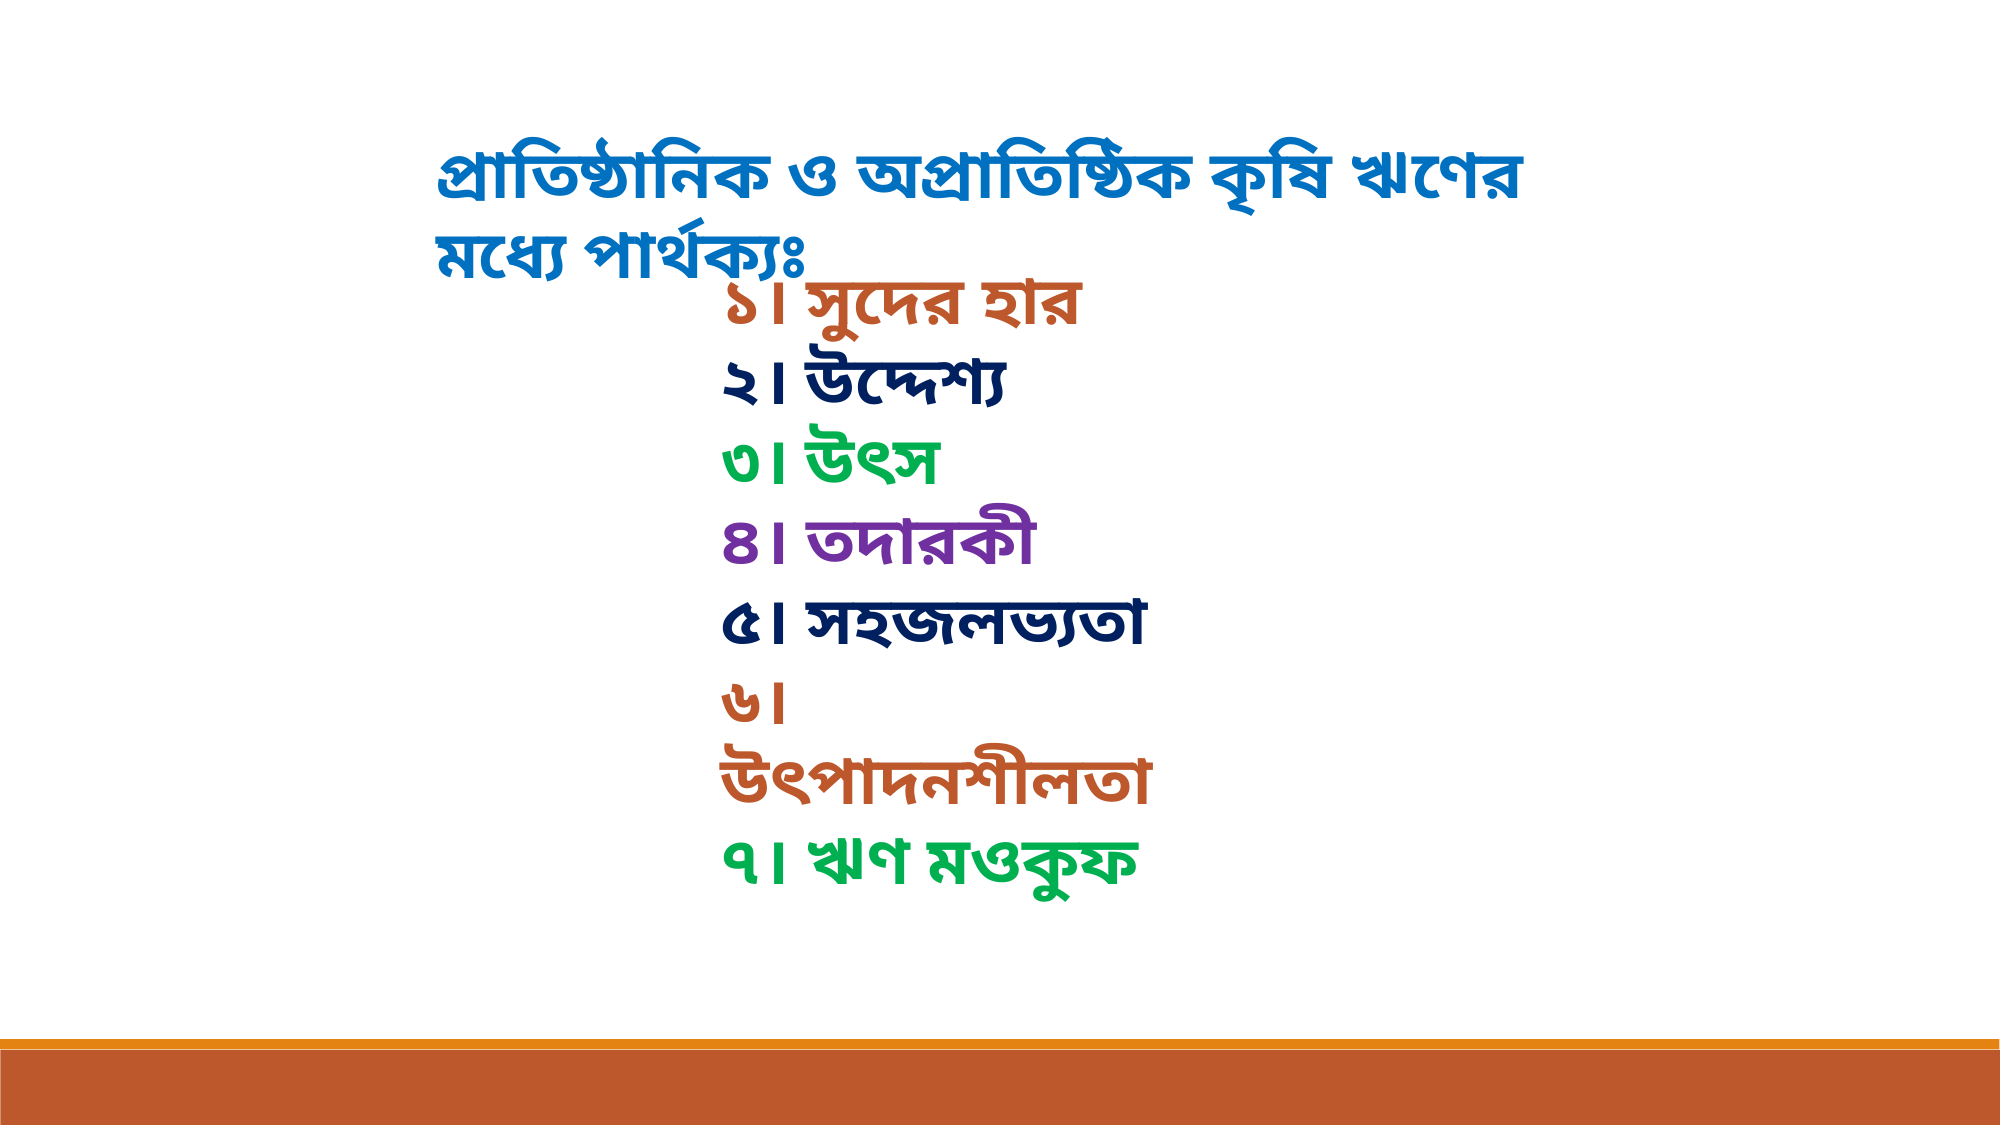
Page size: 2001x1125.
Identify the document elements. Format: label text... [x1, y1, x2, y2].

text_box ১। সুদের হার ২। উদ্দেশ্য ৩। উৎস ৪। তদারকী ৫। সহজলভ্যতা ৬। উৎপাদনশীলতা ৭। ঋণ মওকুফ [706, 299, 1183, 906]
text_box প্রাতিষ্ঠানিক ও অপ্রাতিষ্ঠিক কৃষি ঋণের মধ্যে পার্থক্যঃ [421, 124, 1601, 299]
